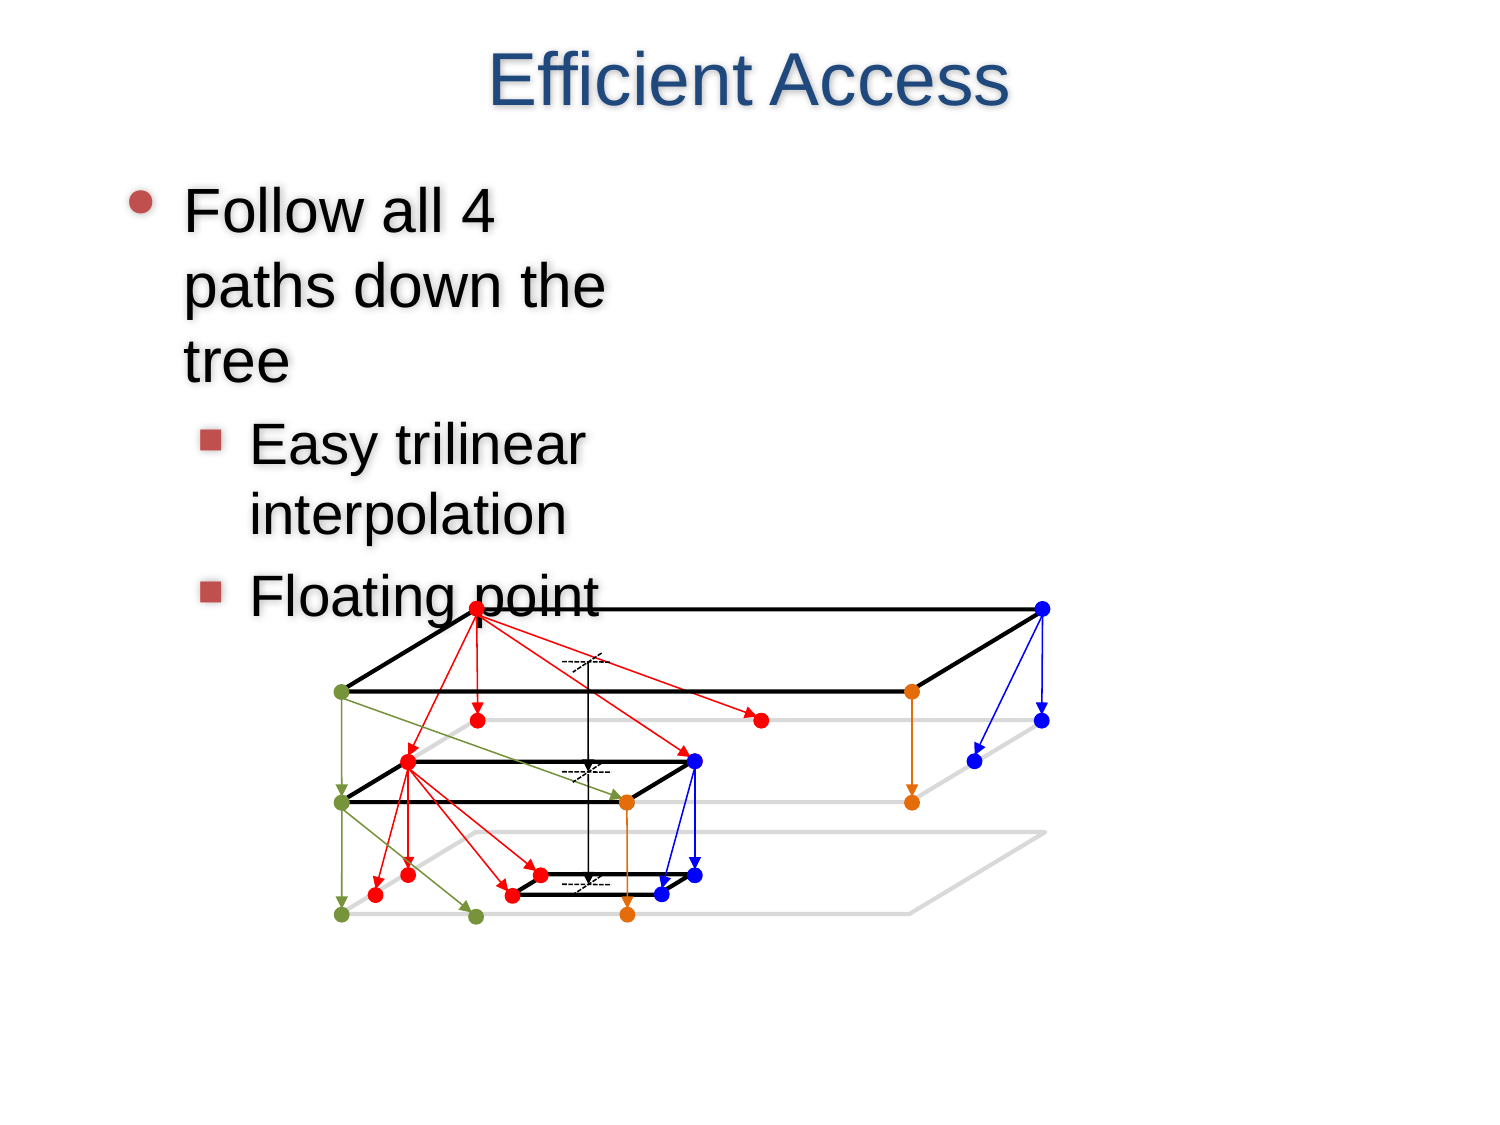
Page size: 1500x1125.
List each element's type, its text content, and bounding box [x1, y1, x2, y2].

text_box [341, 766, 696, 867]
title Efficient Access [0, 0, 1500, 163]
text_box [335, 868, 701, 923]
list Follow all 4 paths down the tree Easy trilinear interpolation Floating point [112, 162, 663, 263]
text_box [706, 714, 1048, 809]
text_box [335, 602, 1049, 699]
text_box [701, 829, 1048, 917]
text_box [341, 706, 1043, 799]
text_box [335, 755, 701, 809]
